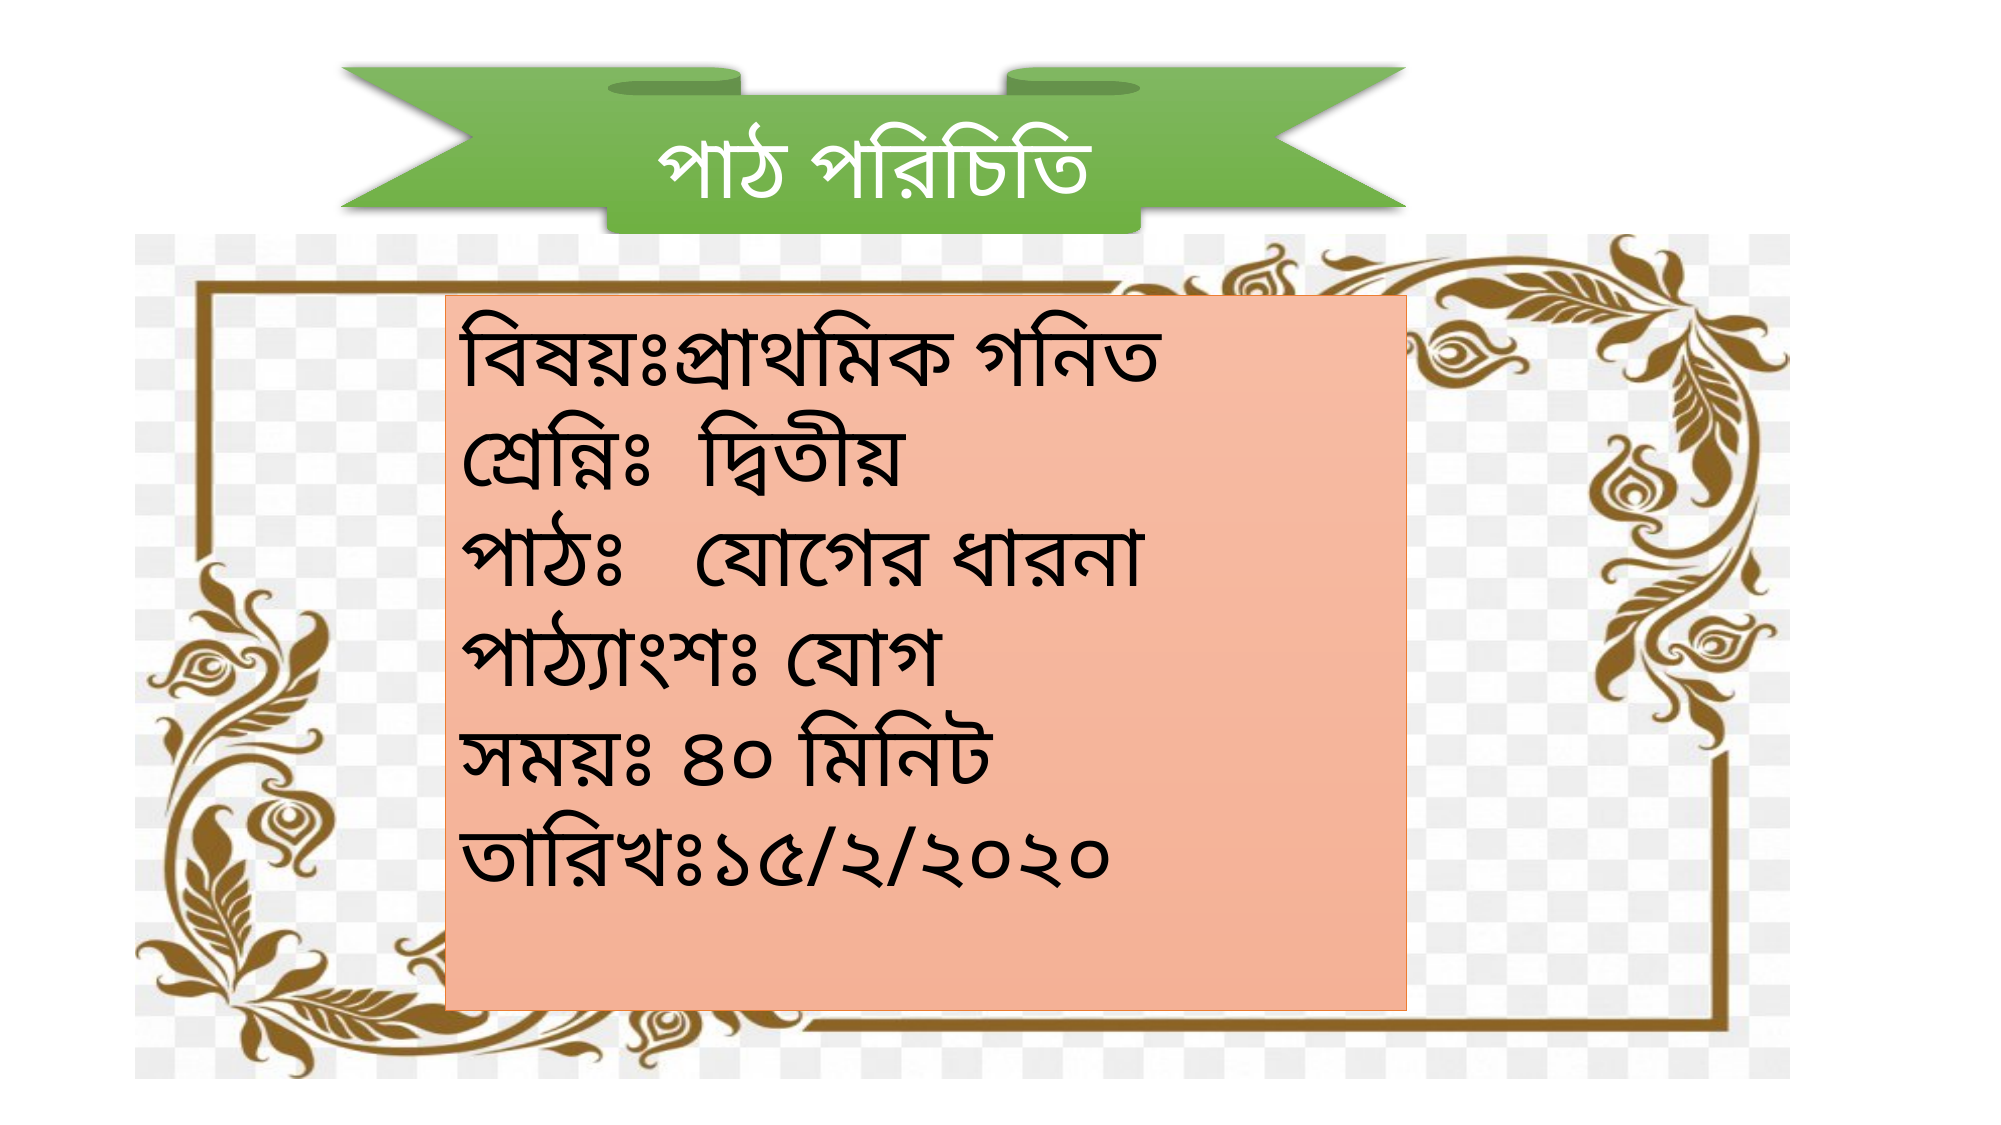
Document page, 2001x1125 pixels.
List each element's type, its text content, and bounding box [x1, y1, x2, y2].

picture [135, 234, 1790, 1079]
text_box পাঠ পরিচিতি [341, 67, 1407, 234]
